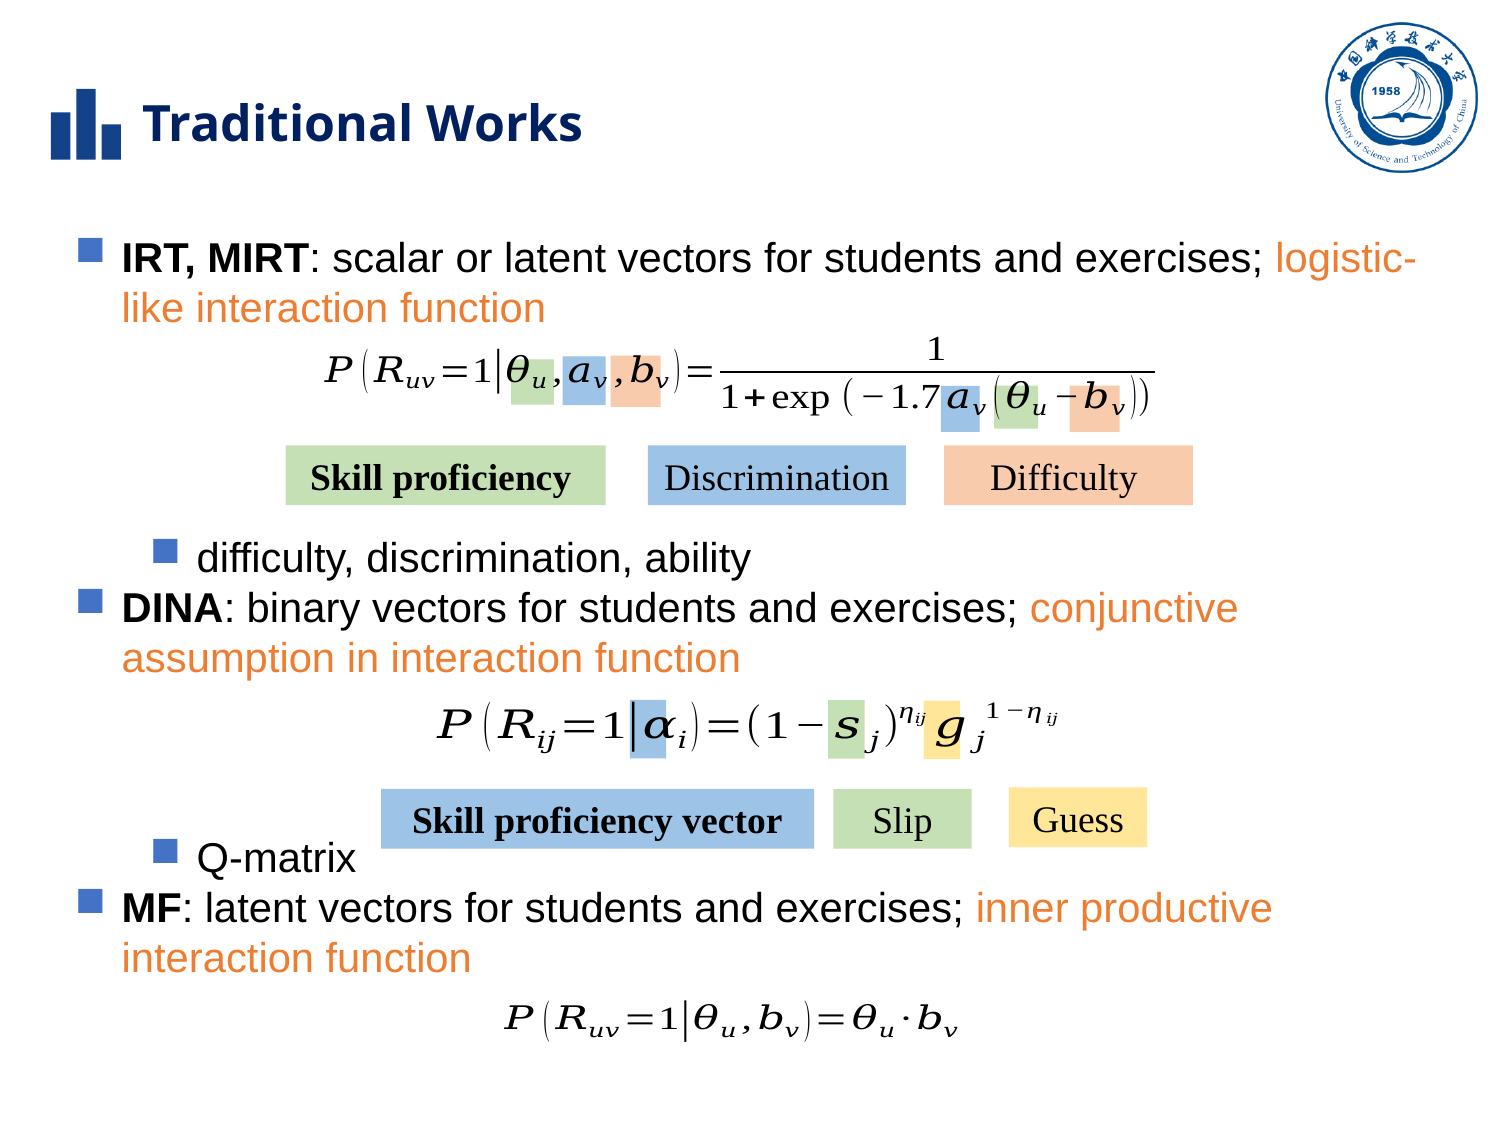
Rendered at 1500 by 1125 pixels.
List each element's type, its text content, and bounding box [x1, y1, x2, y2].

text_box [434, 696, 1058, 760]
text_box Skill proficiency vector [381, 788, 815, 849]
text_box Skill proficiency [285, 445, 606, 506]
text_box Guess [1008, 787, 1148, 848]
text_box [322, 329, 1156, 432]
list Traditional Works [127, 84, 799, 160]
text_box Slip [833, 788, 972, 849]
text_box IRT, MIRT: scalar or latent vectors for students and exercises; logistic-like interaction function difficulty, discrimination, ability DINA: binary vectors for students and exercises; conjunctive assumption in interaction function Q-matrix MF: latent vectors for students and exercises; inner productive interaction function [59, 223, 1434, 989]
text_box Discrimination [647, 445, 906, 506]
picture [1325, 22, 1478, 173]
text_box Difficulty [944, 445, 1193, 506]
